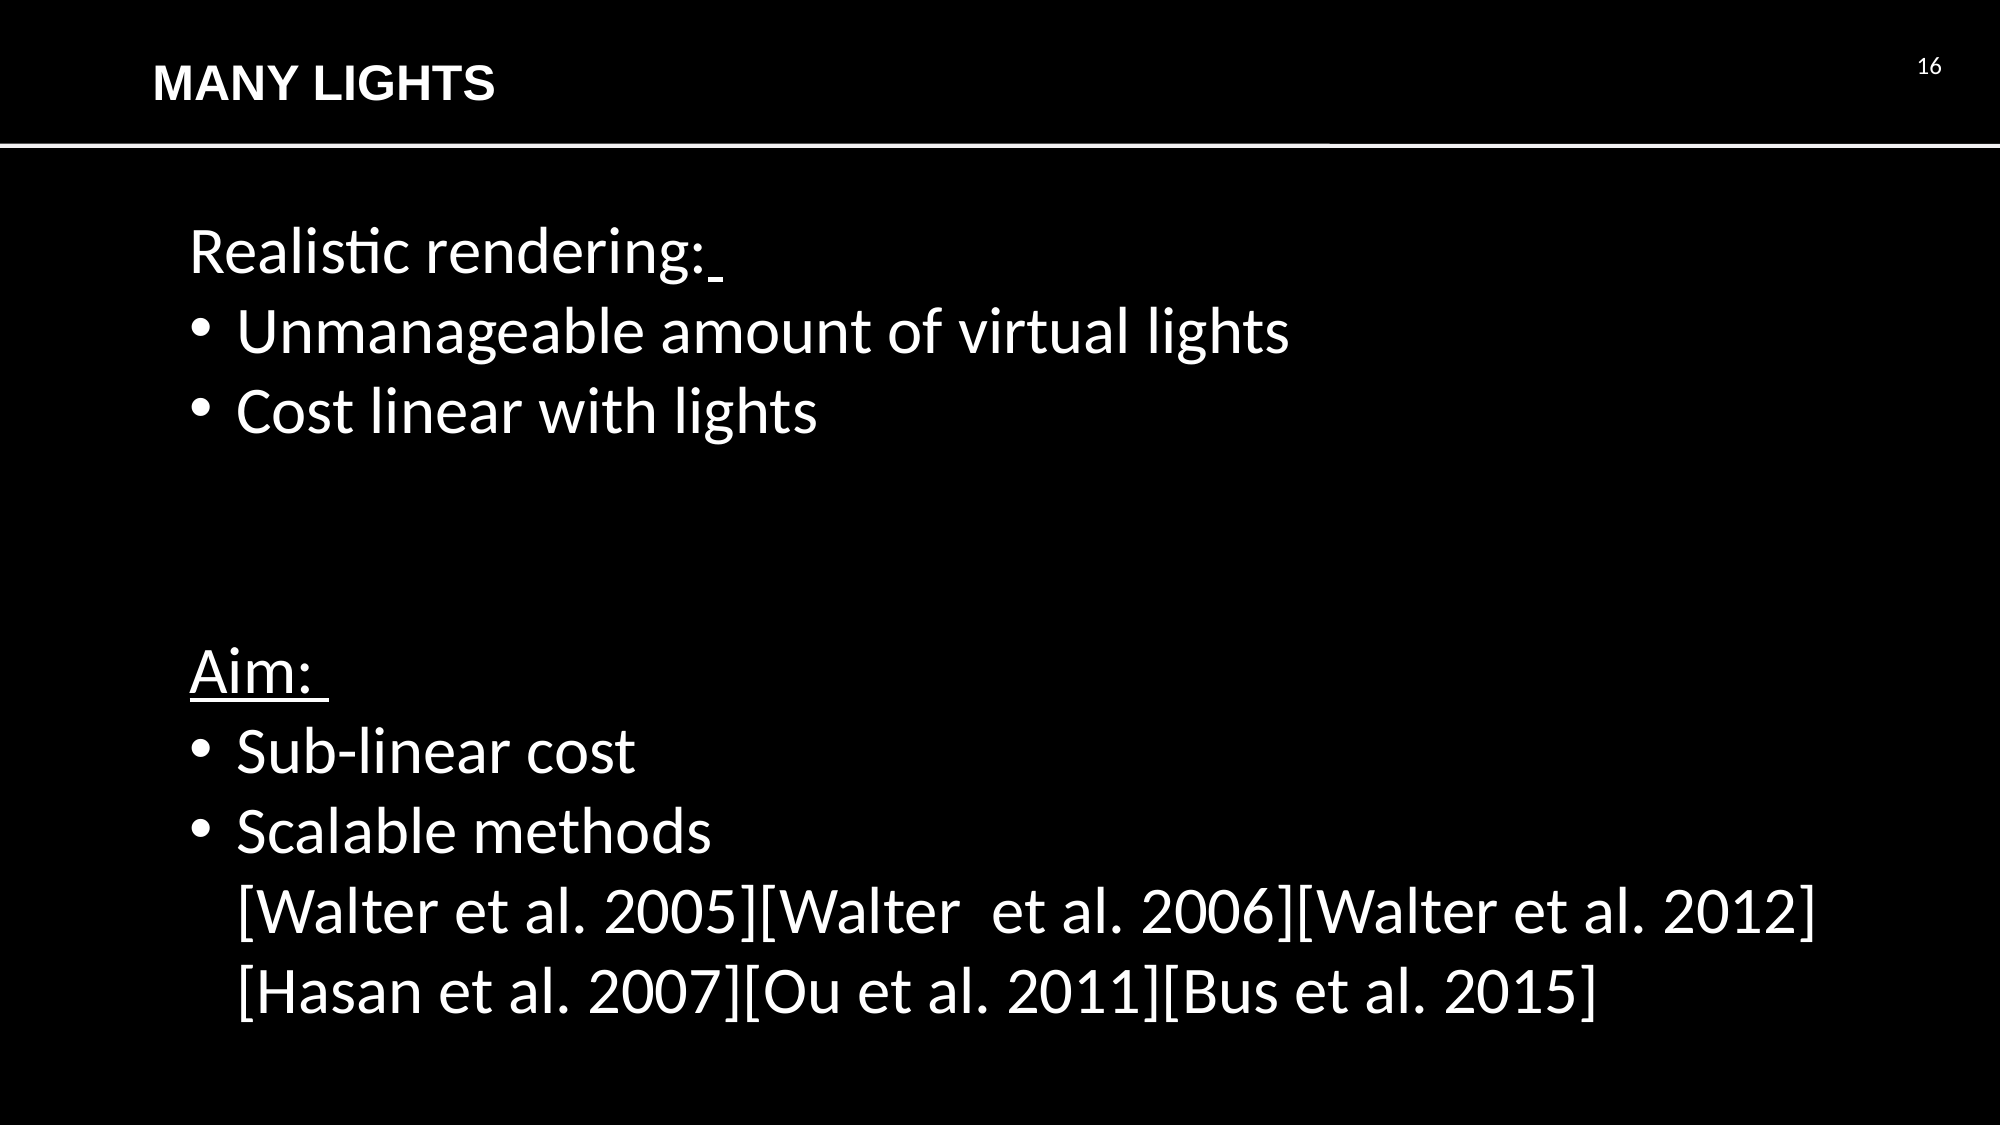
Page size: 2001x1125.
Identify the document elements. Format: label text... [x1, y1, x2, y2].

slide_number 16 [1507, 34, 1958, 95]
text_box Aim: Sub-linear cost Scalable methods [Walter et al. 2005][Walter et al. 2006][Walter et al. 2012] [Hasan et al. 2007][Ou et al. 2011][Bus et al. 2015] [174, 619, 2000, 1035]
title MANY LIGHTS [137, 22, 1863, 146]
text_box Realistic rendering: Unmanageable amount of virtual lights Cost linear with lights [174, 199, 2000, 454]
